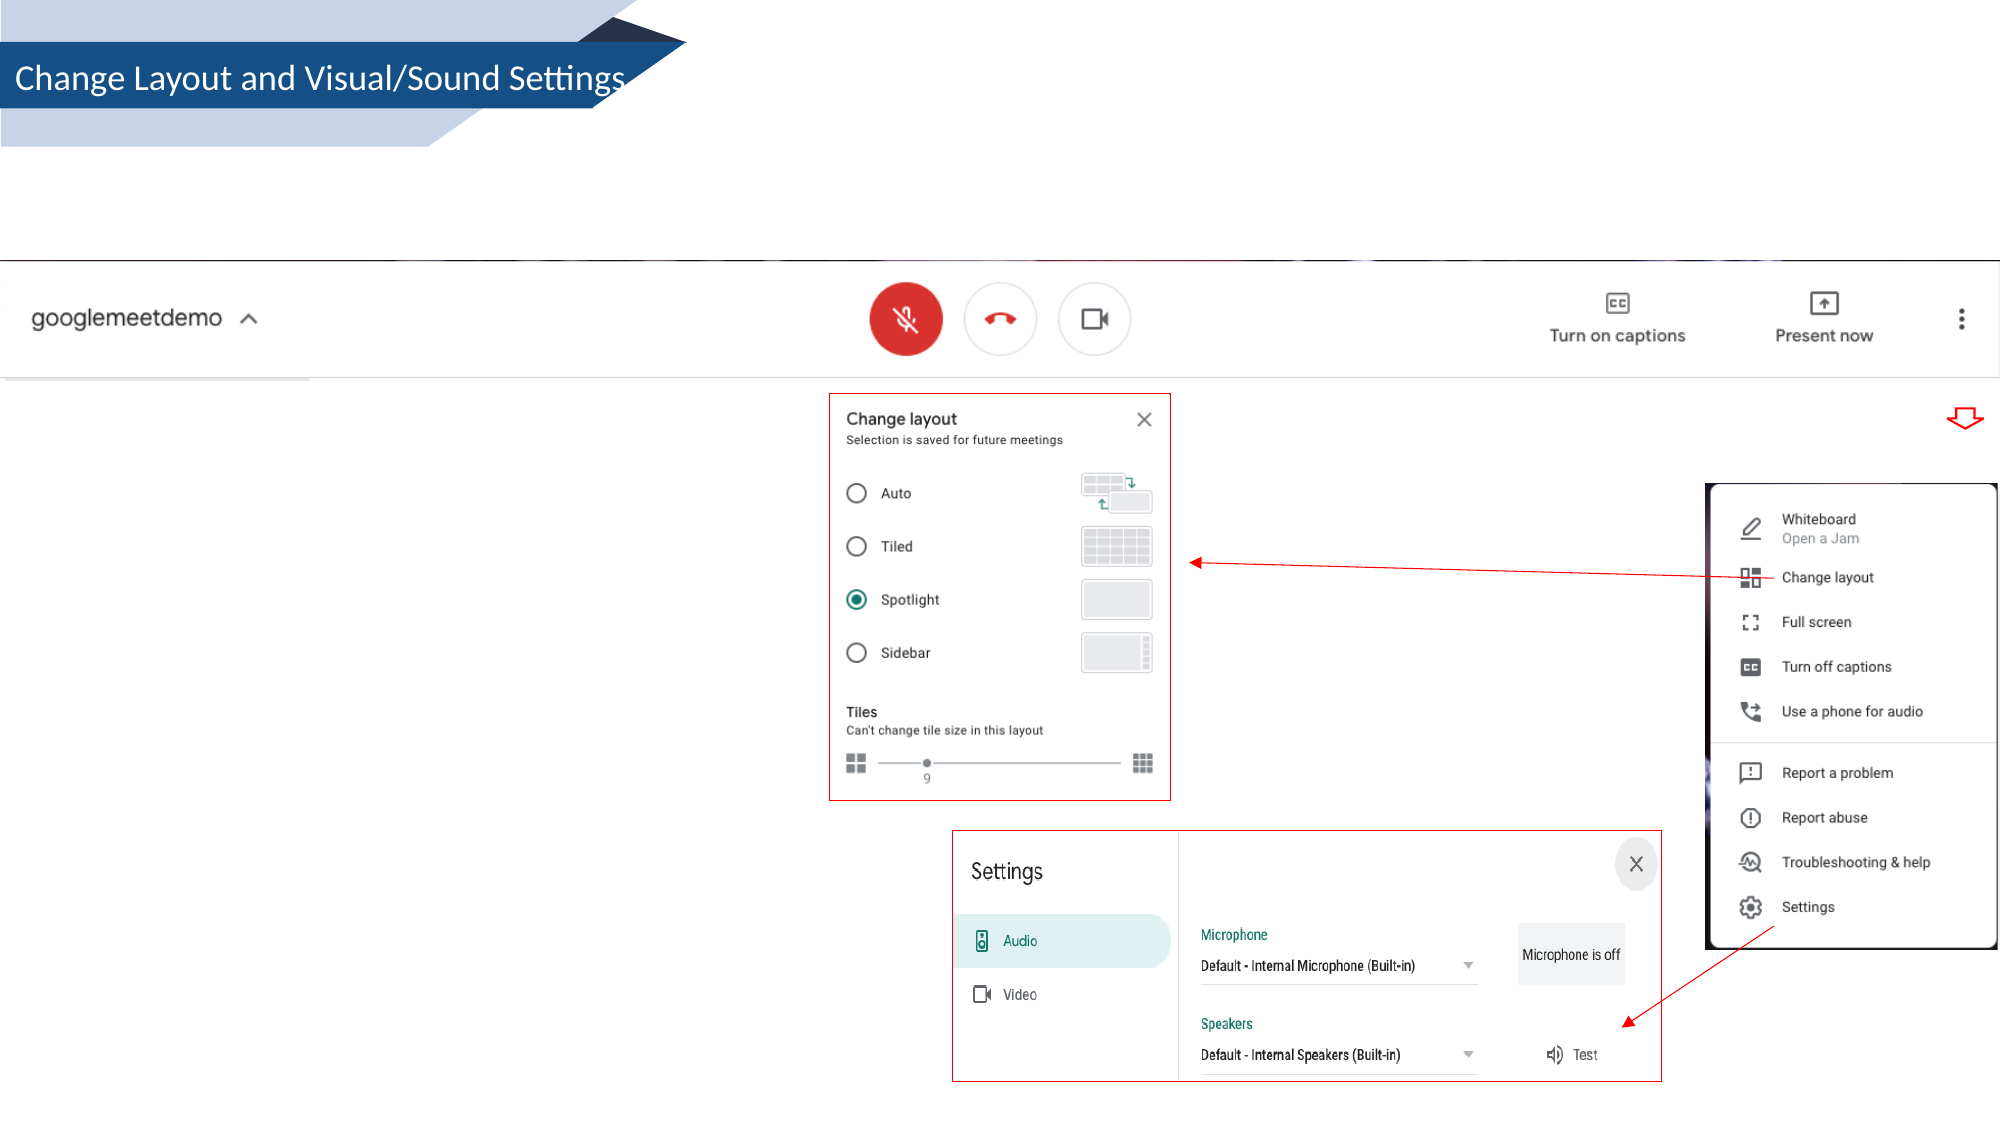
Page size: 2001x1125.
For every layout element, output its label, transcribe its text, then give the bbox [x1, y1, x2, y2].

title Change Layout and Visual/Sound Settings [0, 34, 687, 124]
picture [0, 260, 2000, 381]
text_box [1621, 926, 1774, 1028]
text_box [1189, 562, 1774, 579]
picture [829, 393, 1171, 801]
picture [952, 830, 1662, 1081]
picture [1705, 483, 2000, 950]
text_box [1946, 407, 1985, 430]
